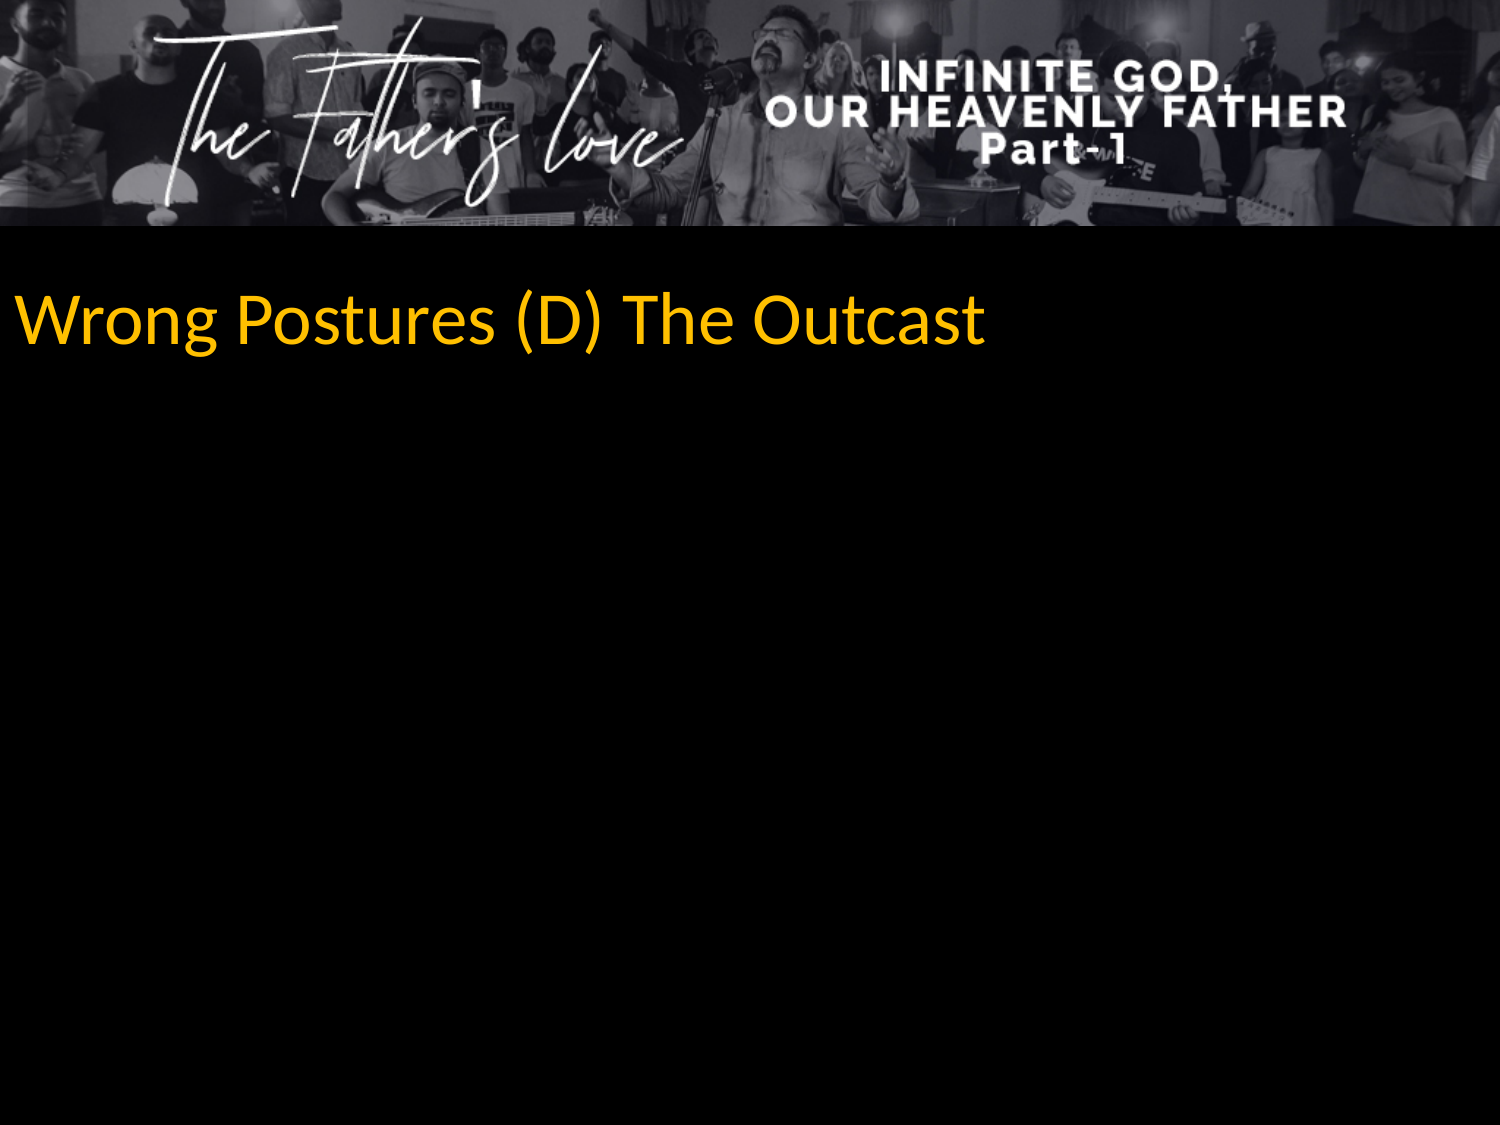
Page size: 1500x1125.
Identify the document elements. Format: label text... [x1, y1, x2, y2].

text_box Wrong Postures (D) The Outcast [0, 262, 1500, 368]
picture [0, 0, 1500, 226]
